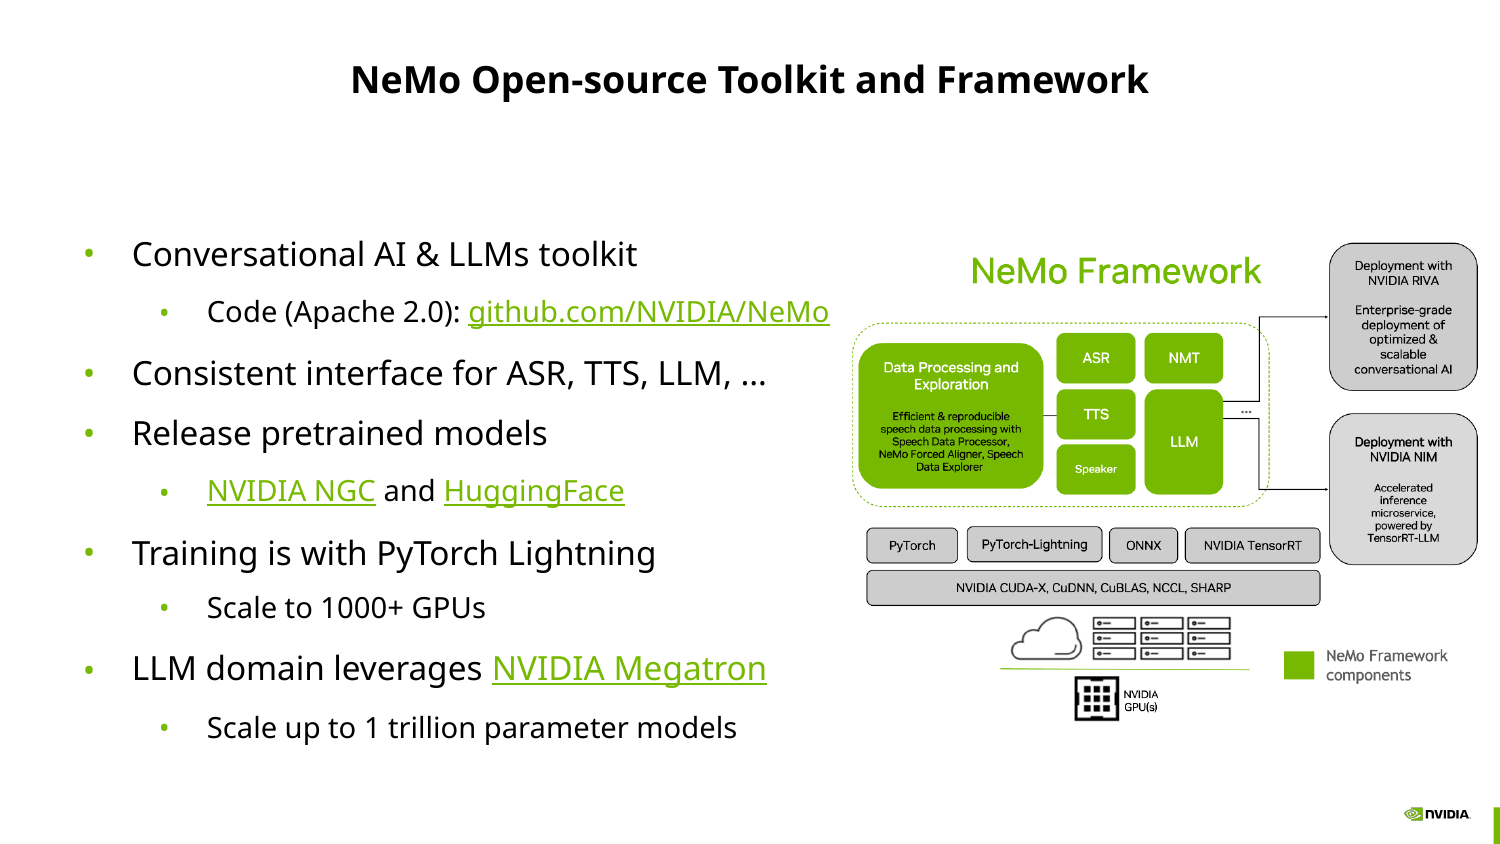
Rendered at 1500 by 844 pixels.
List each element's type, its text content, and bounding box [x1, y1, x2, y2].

picture [829, 228, 1482, 734]
title NeMo Open-source Toolkit and Framework [103, 0, 1397, 104]
picture [1396, 799, 1479, 829]
list Conversational AI & LLMs​ toolkit Code (Apache 2.0): github.com/NVIDIA/NeMo ​ Consistent interface for ASR, TTS, LLM, … Release pretrained models NVIDIA NGC and HuggingFace ​ Training is with PyTorch Lightning​ Scale to 1000+ GPUs​ LLM domain leverages NVIDIA Megatron ​ Scale up to 1 trillion parameter models​ [53, 211, 855, 772]
